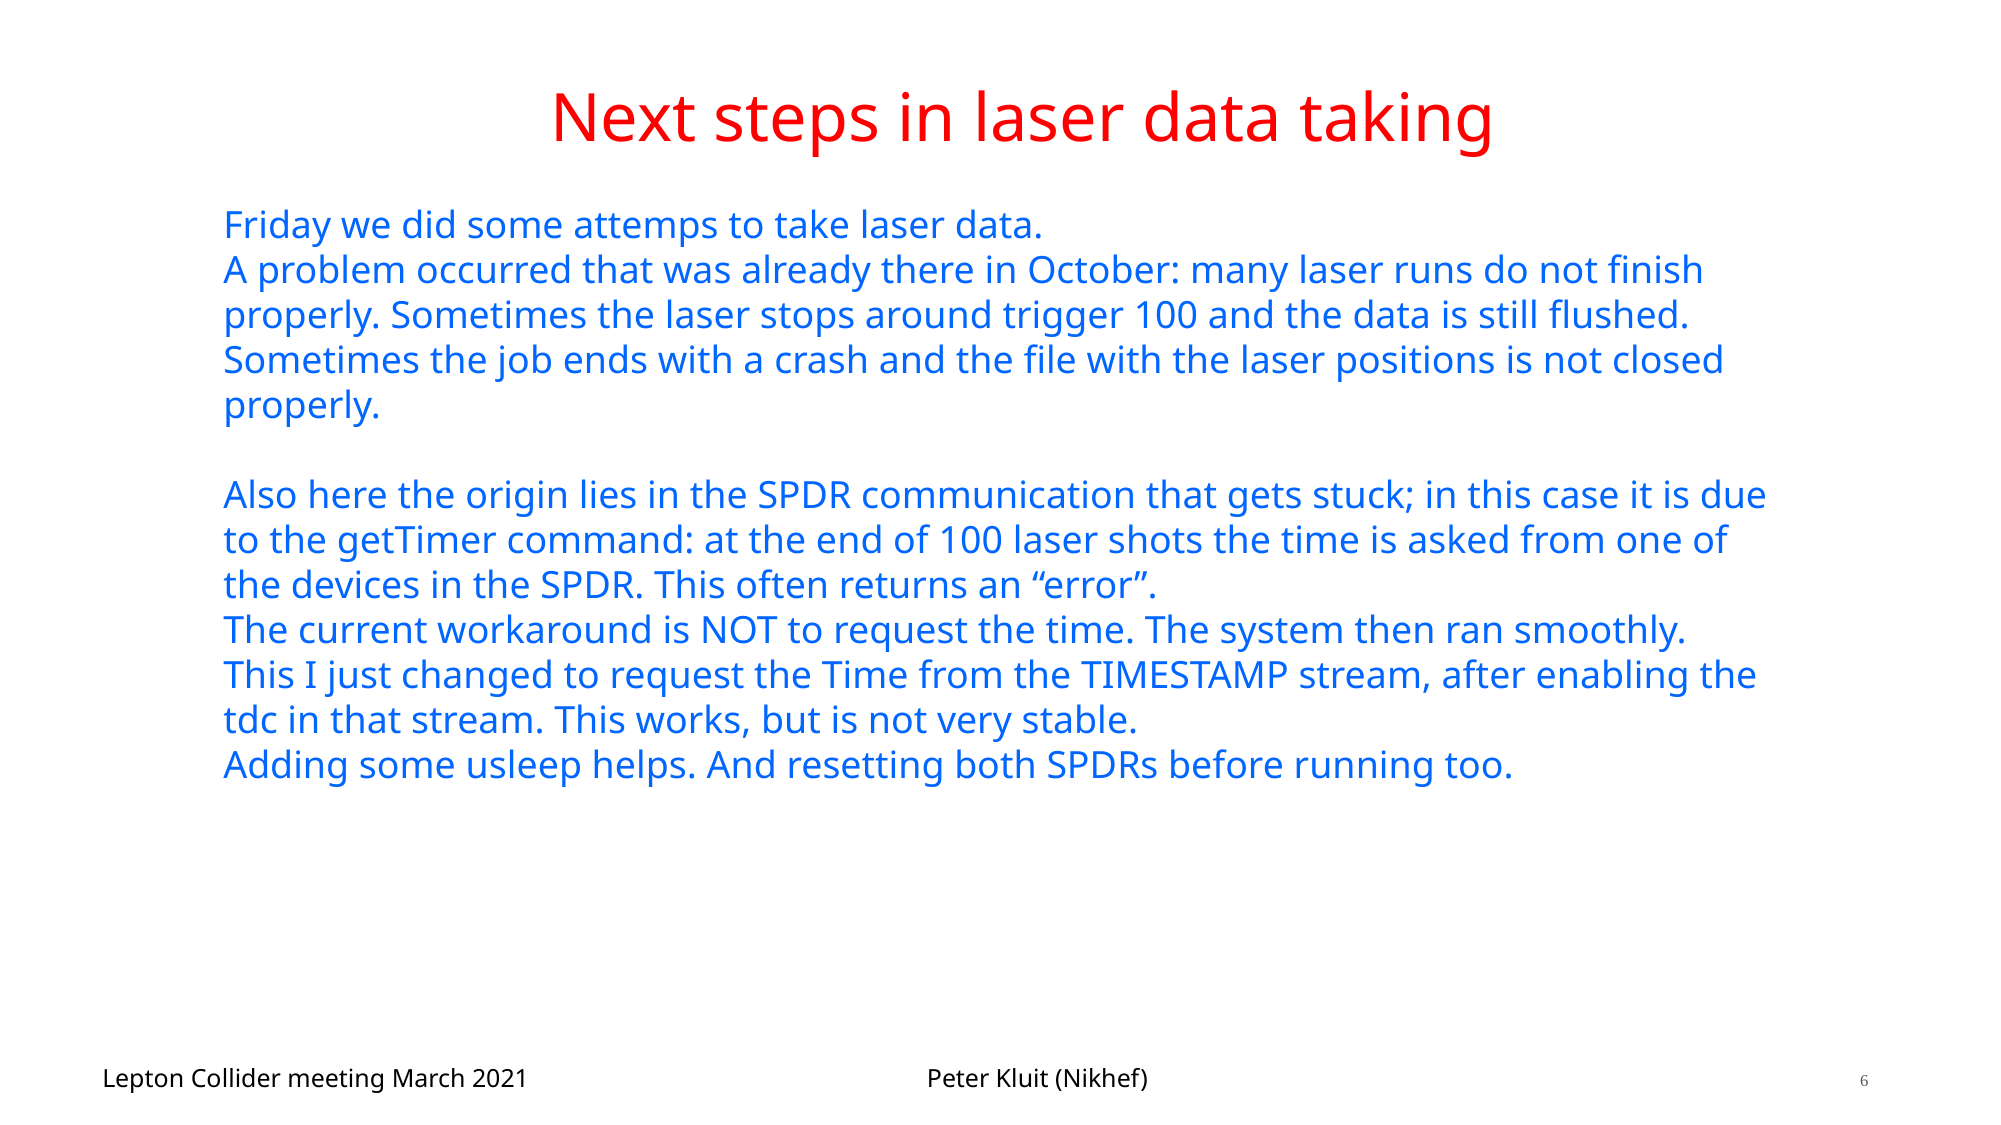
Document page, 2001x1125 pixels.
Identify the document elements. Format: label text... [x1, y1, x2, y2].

text_box Friday we did some attemps to take laser data. A problem occurred that was already there in October: many laser runs do not finish properly. Sometimes the laser stops around trigger 100 and the data is still flushed. Sometimes the job ends with a crash and the file with the laser positions is not closed properly. Also here the origin lies in the SPDR communication that gets stuck; in this case it is due to the getTimer command: at the end of 100 laser shots the time is asked from one of the devices in the SPDR. This often returns an “error”. The current workaround is NOT to request the time. The system then ran smoothly. This I just changed to request the Time from the TIMESTAMP stream, after enabling the tdc in that stream. This works, but is not very stable. Adding some usleep helps. And resetting both SPDRs before running too. [208, 148, 1792, 794]
title Next steps in laser data taking [279, 30, 1768, 148]
